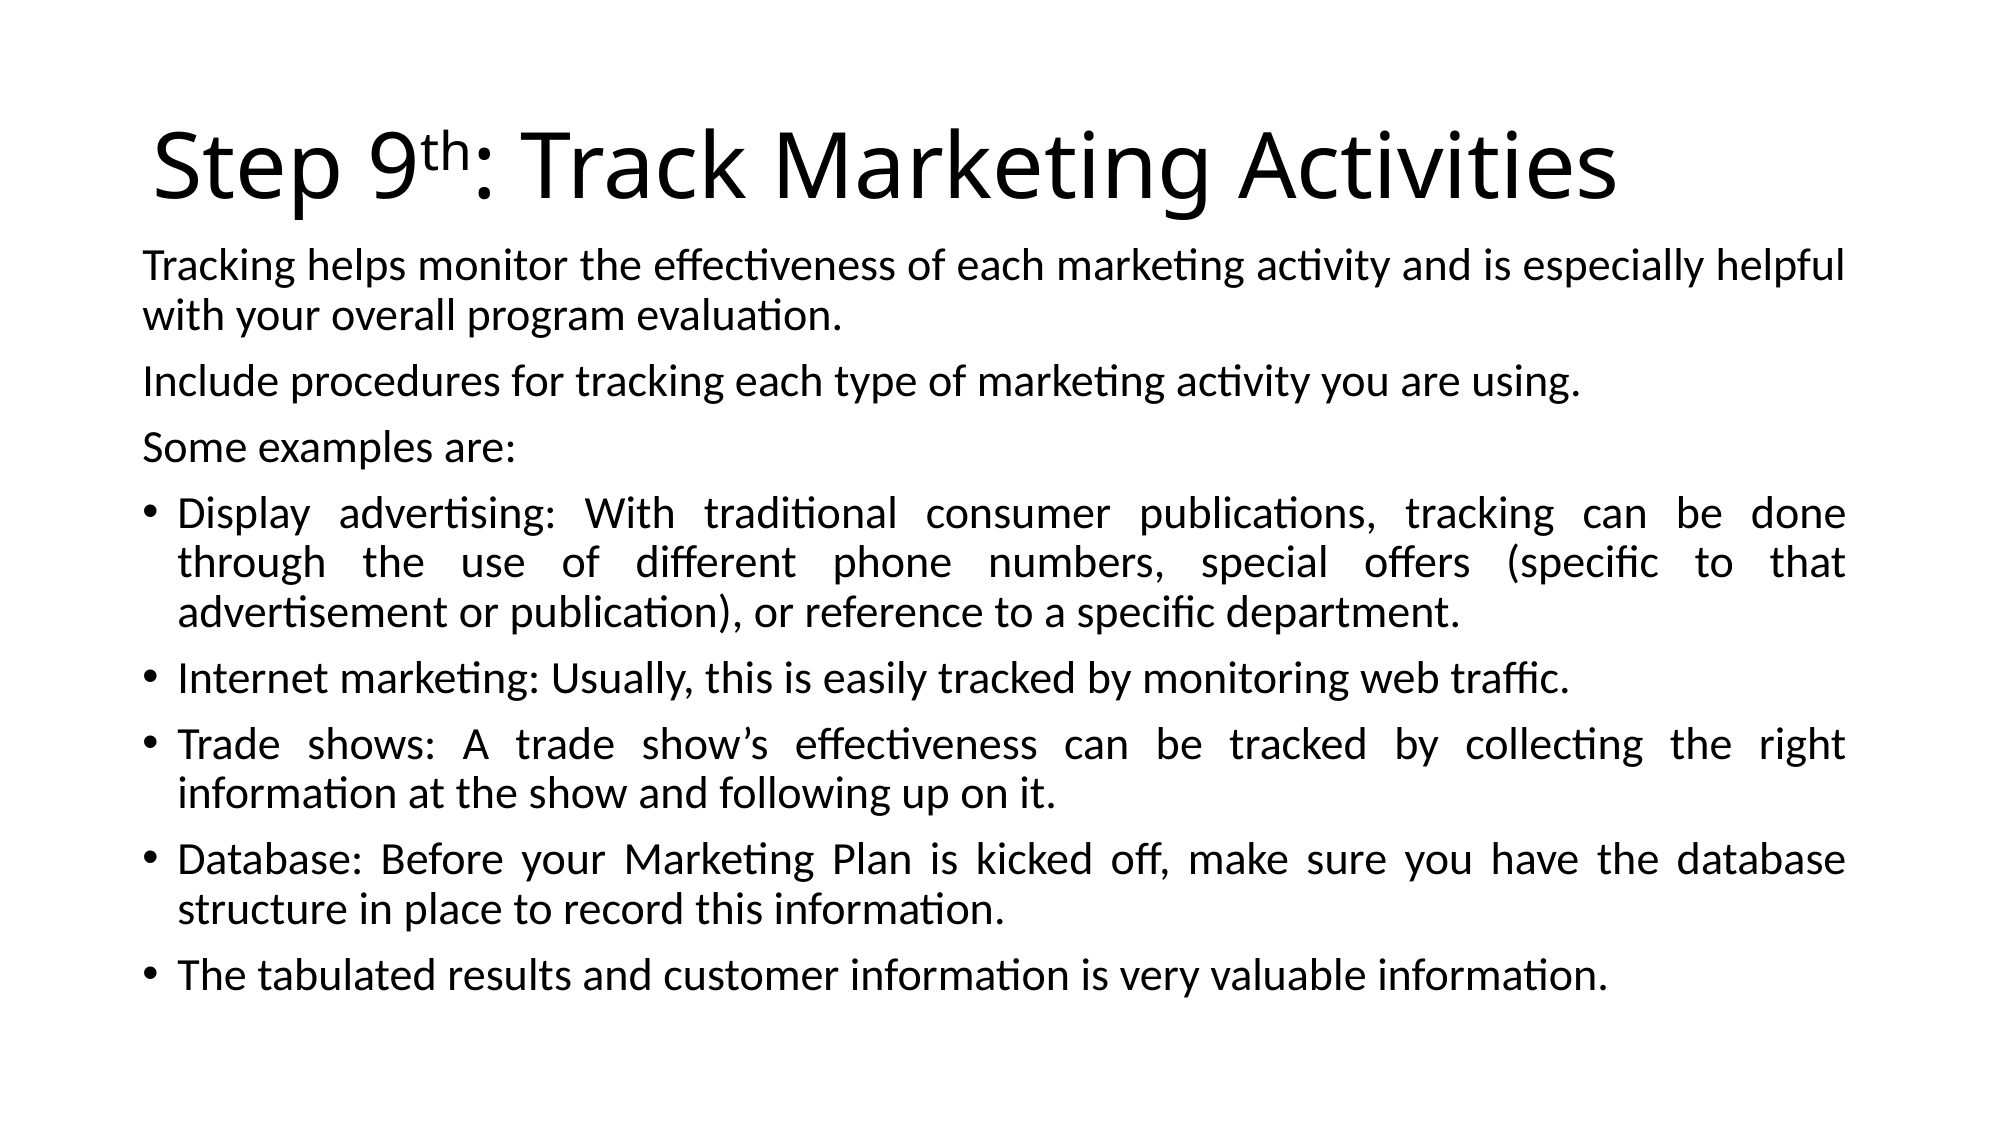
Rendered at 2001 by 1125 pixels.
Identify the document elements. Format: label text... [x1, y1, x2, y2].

title Step 9th: Track Marketing Activities [137, 59, 1863, 233]
list Tracking helps monitor the effectiveness of each marketing activity and is especially helpful with your overall program evaluation. Include procedures for tracking each type of marketing activity you are using. Some examples are: Display advertising: With traditional consumer publications, tracking can be done through the use of different phone numbers, special offers (specific to that advertisement or publication), or reference to a specific department. Internet marketing: Usually, this is easily tracked by monitoring web traffic. Trade shows: A trade show’s effectiveness can be tracked by collecting the right information at the show and following up on it. Database: Before your Marketing Plan is kicked off, make sure you have the database structure in place to record this information. The tabulated results and customer information is very valuable information. [127, 233, 1863, 1014]
